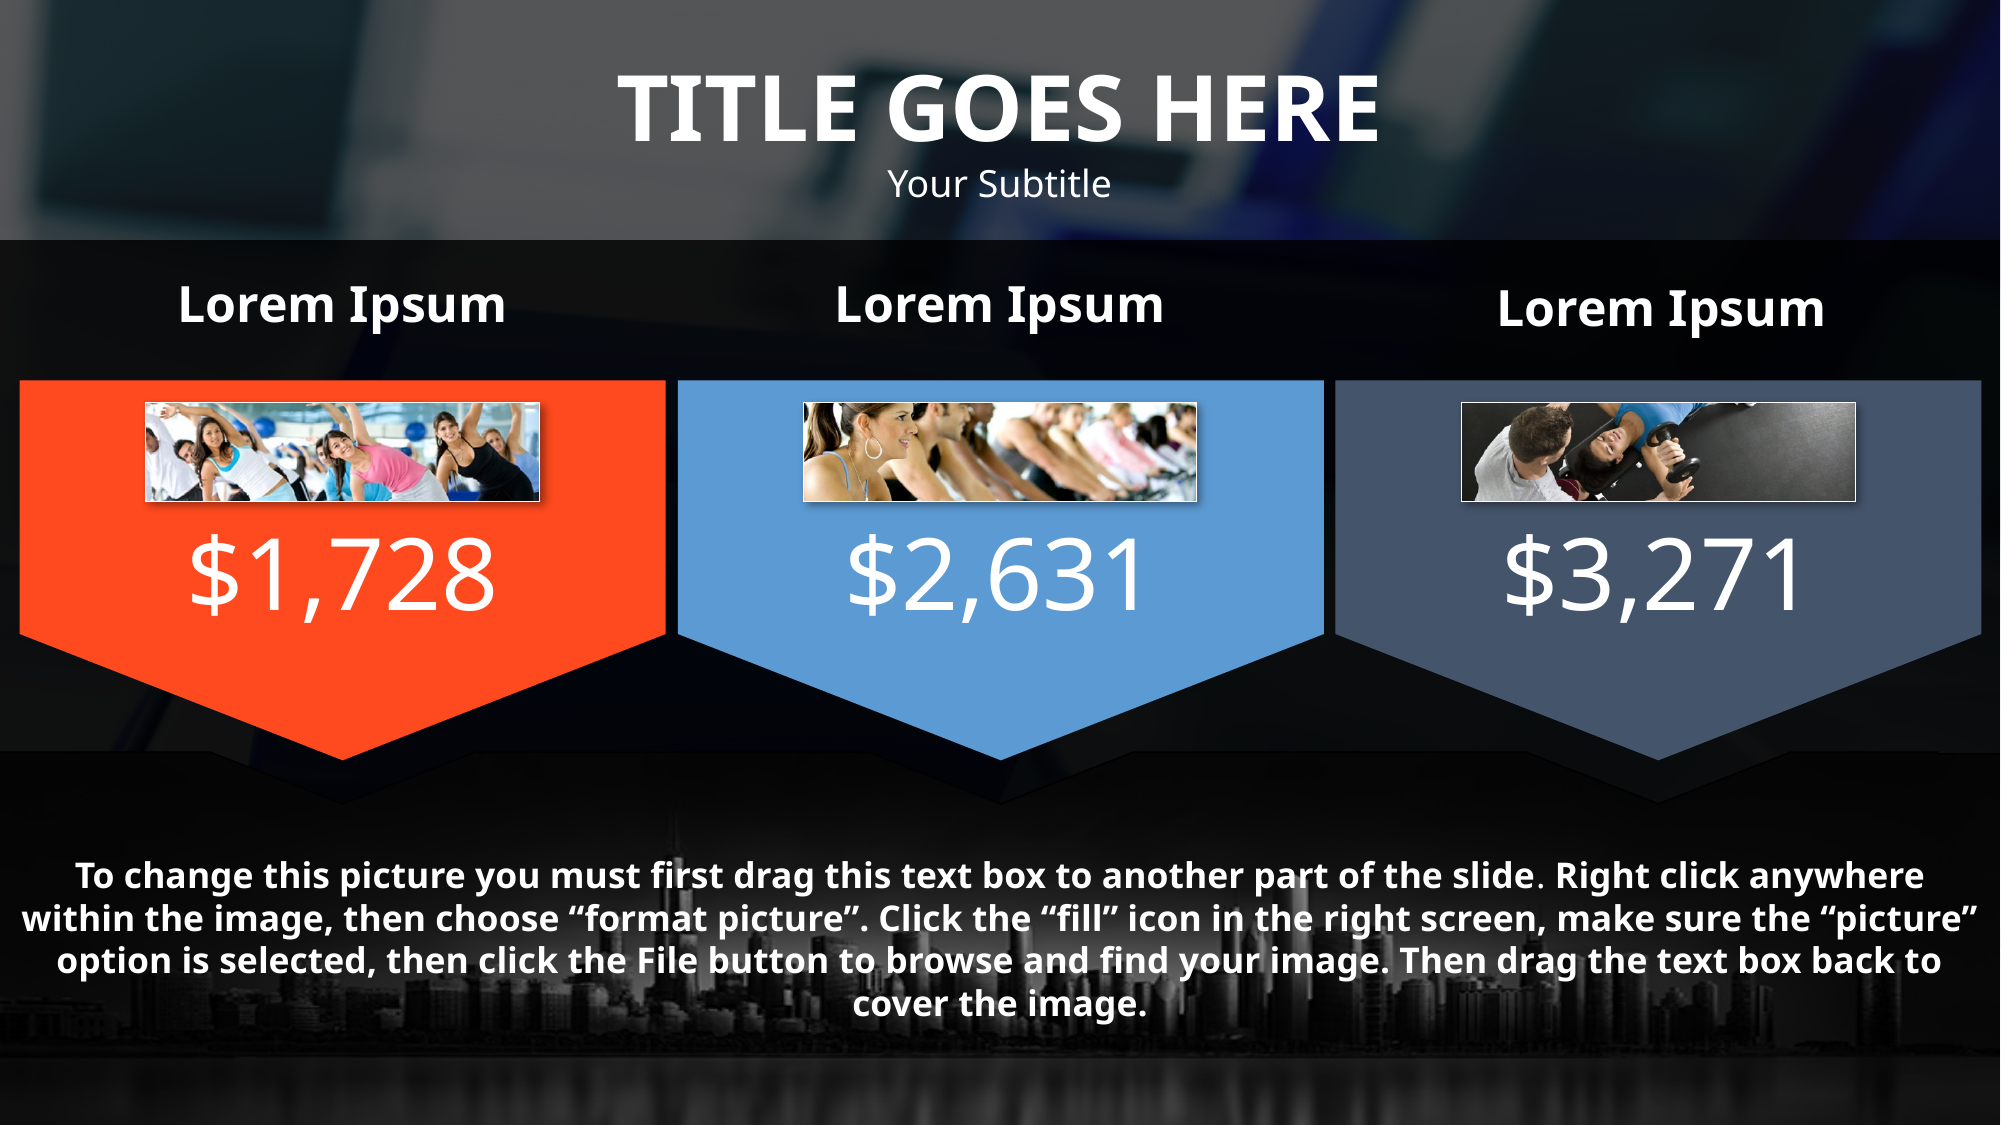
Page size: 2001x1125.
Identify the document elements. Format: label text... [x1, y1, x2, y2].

text_box $2,631 [676, 379, 1325, 762]
picture [1461, 402, 1856, 502]
text_box Lorem Ipsum [164, 272, 521, 334]
text_box To change this picture you must first drag this text box to another part of the slide. Right click anywhere within the image, then choose “format picture”. Click the “fill” icon in the right screen, make sure the “picture” option is selected, then click the File button to browse and find your image. Then drag the text box back to cover the image. [0, 755, 2000, 1125]
text_box Lorem Ipsum [1483, 276, 1840, 337]
picture [145, 402, 540, 502]
picture [803, 402, 1197, 502]
text_box Lorem Ipsum [821, 272, 1178, 334]
text_box [0, 239, 2000, 806]
text_box $3,271 [1334, 379, 1983, 762]
text_box TITLE GOES HERE Your Subtitle [548, 42, 1452, 212]
text_box $1,728 [18, 379, 667, 762]
